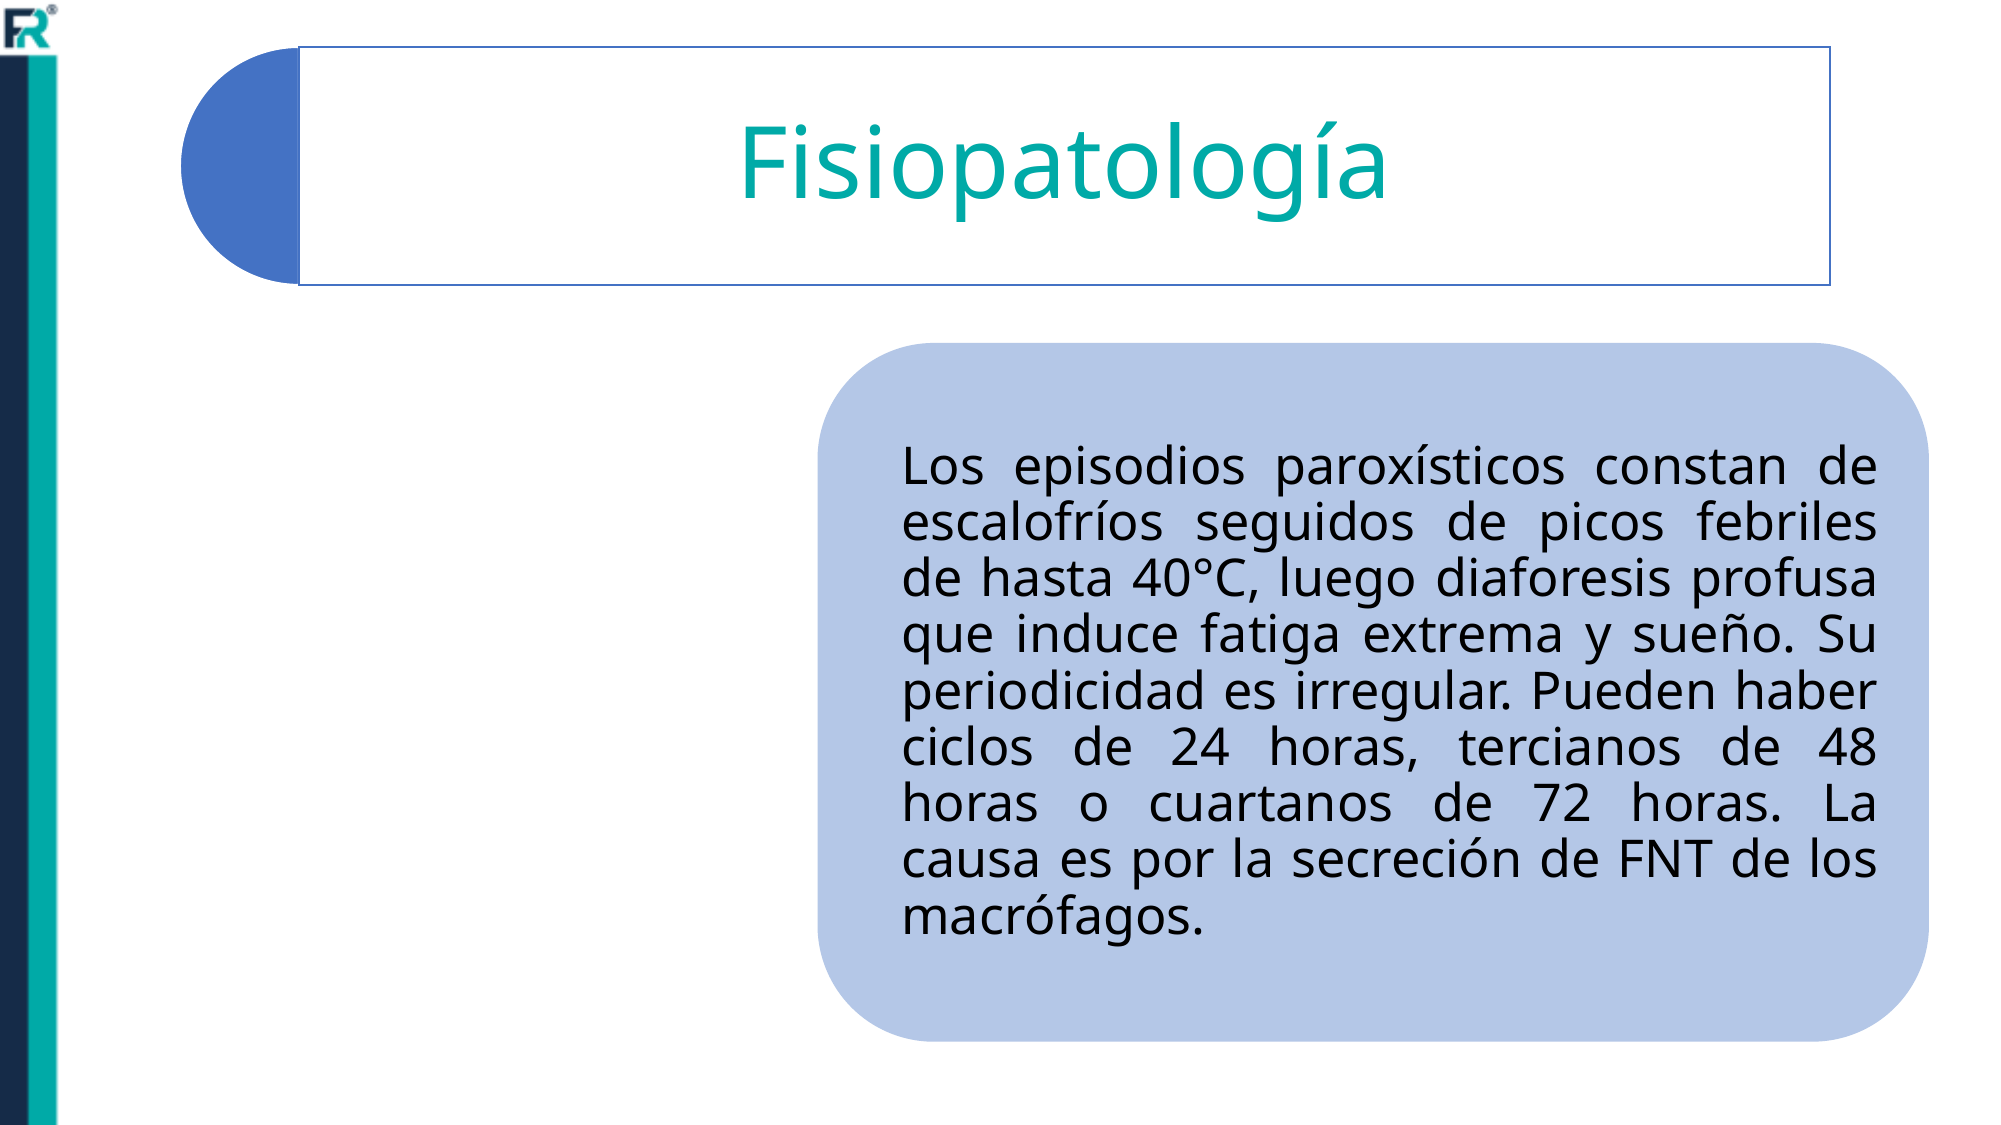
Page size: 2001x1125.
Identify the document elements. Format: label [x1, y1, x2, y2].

list [817, 318, 1929, 1078]
text_box [179, 46, 1830, 285]
picture [0, 0, 2001, 1125]
